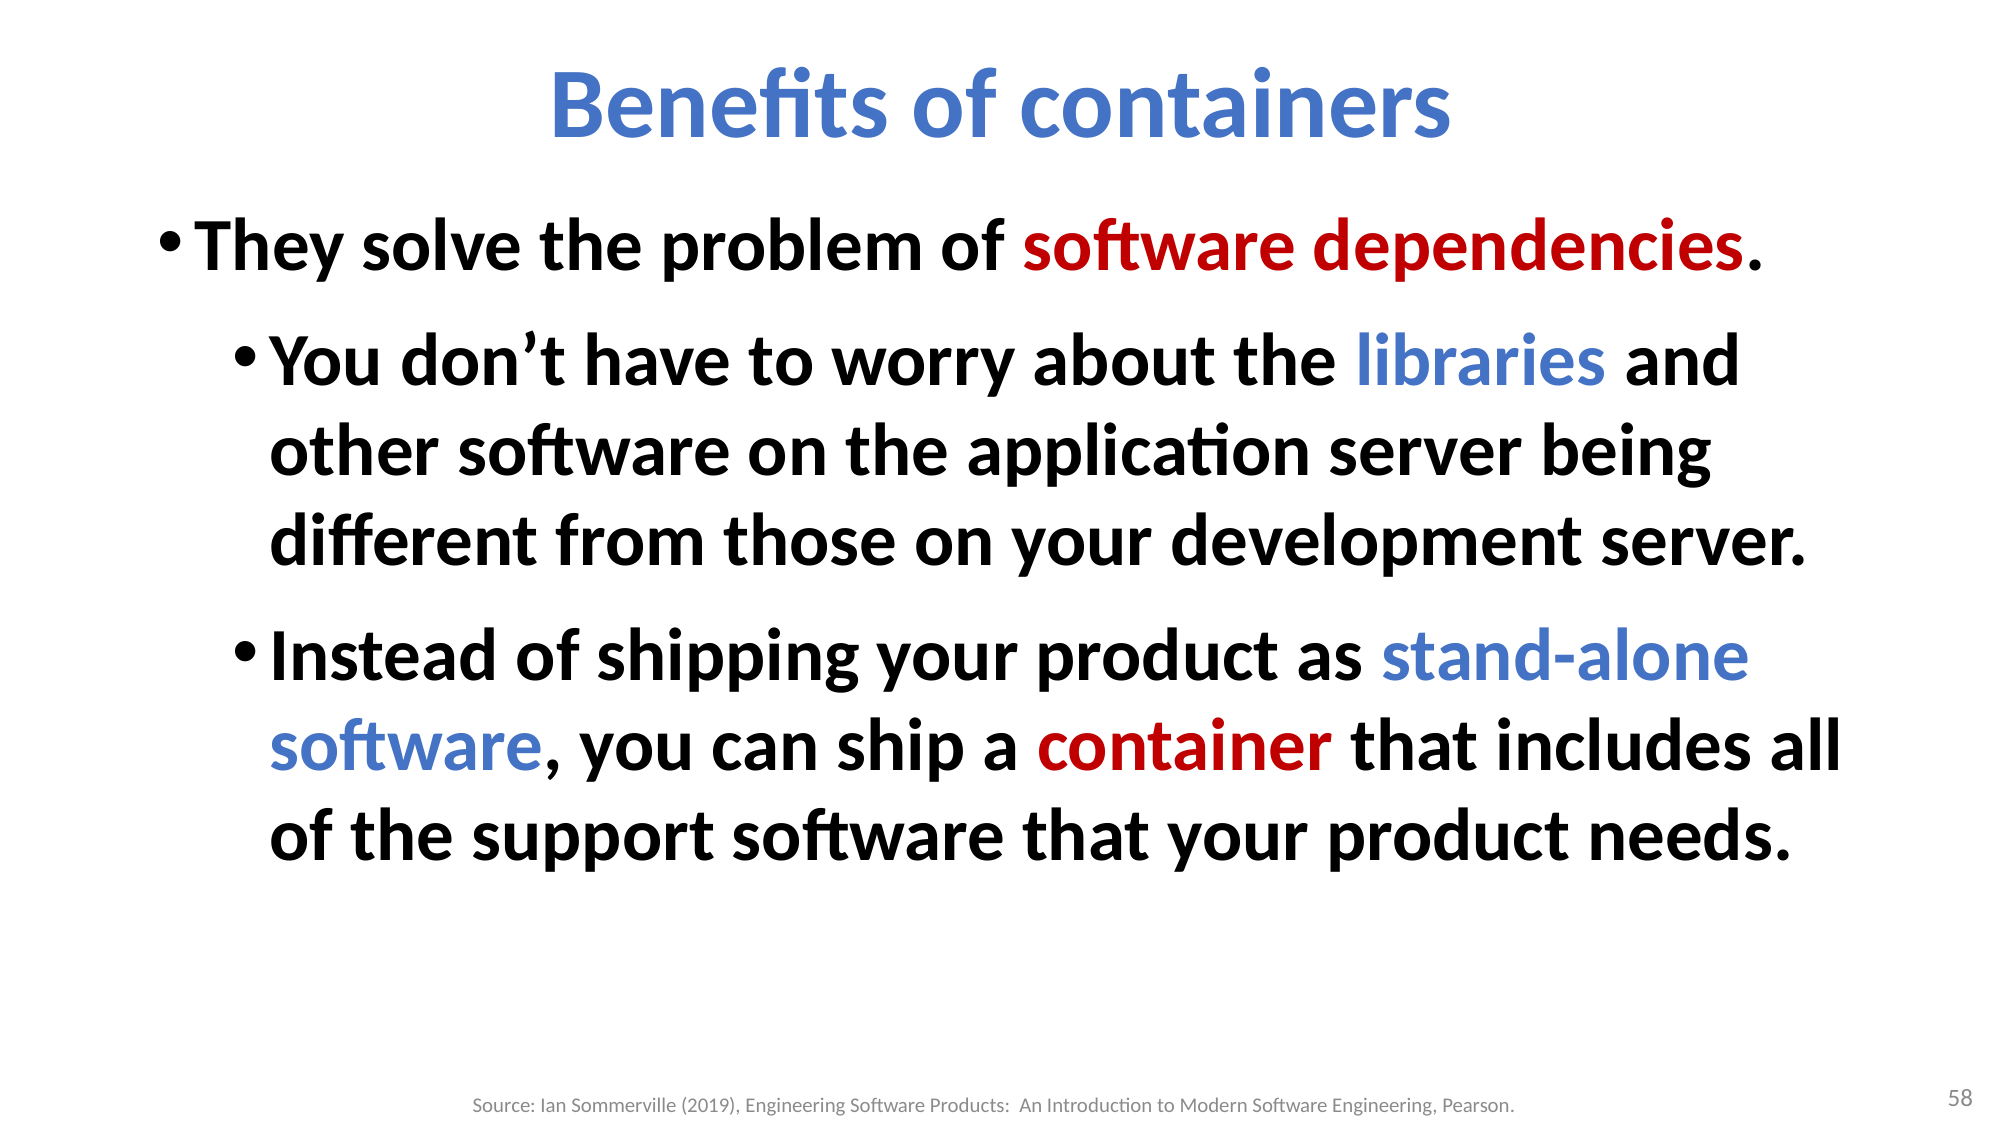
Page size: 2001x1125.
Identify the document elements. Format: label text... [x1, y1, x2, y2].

title Benefits of containers [326, 19, 1677, 175]
list They solve the problem of software dependencies. You don’t have to worry about the libraries and other software on the application server being different from those on your development server. Instead of shipping your product as stand-alone software, you can ship a container that includes all of the support software that your product needs. [142, 187, 1885, 1070]
footer Source: Ian Sommerville (2019), Engineering Software Products: An Introduction to Modern Software Engineering, Pearson. [350, 1082, 1638, 1125]
slide_number 58 [1830, 1076, 1989, 1116]
